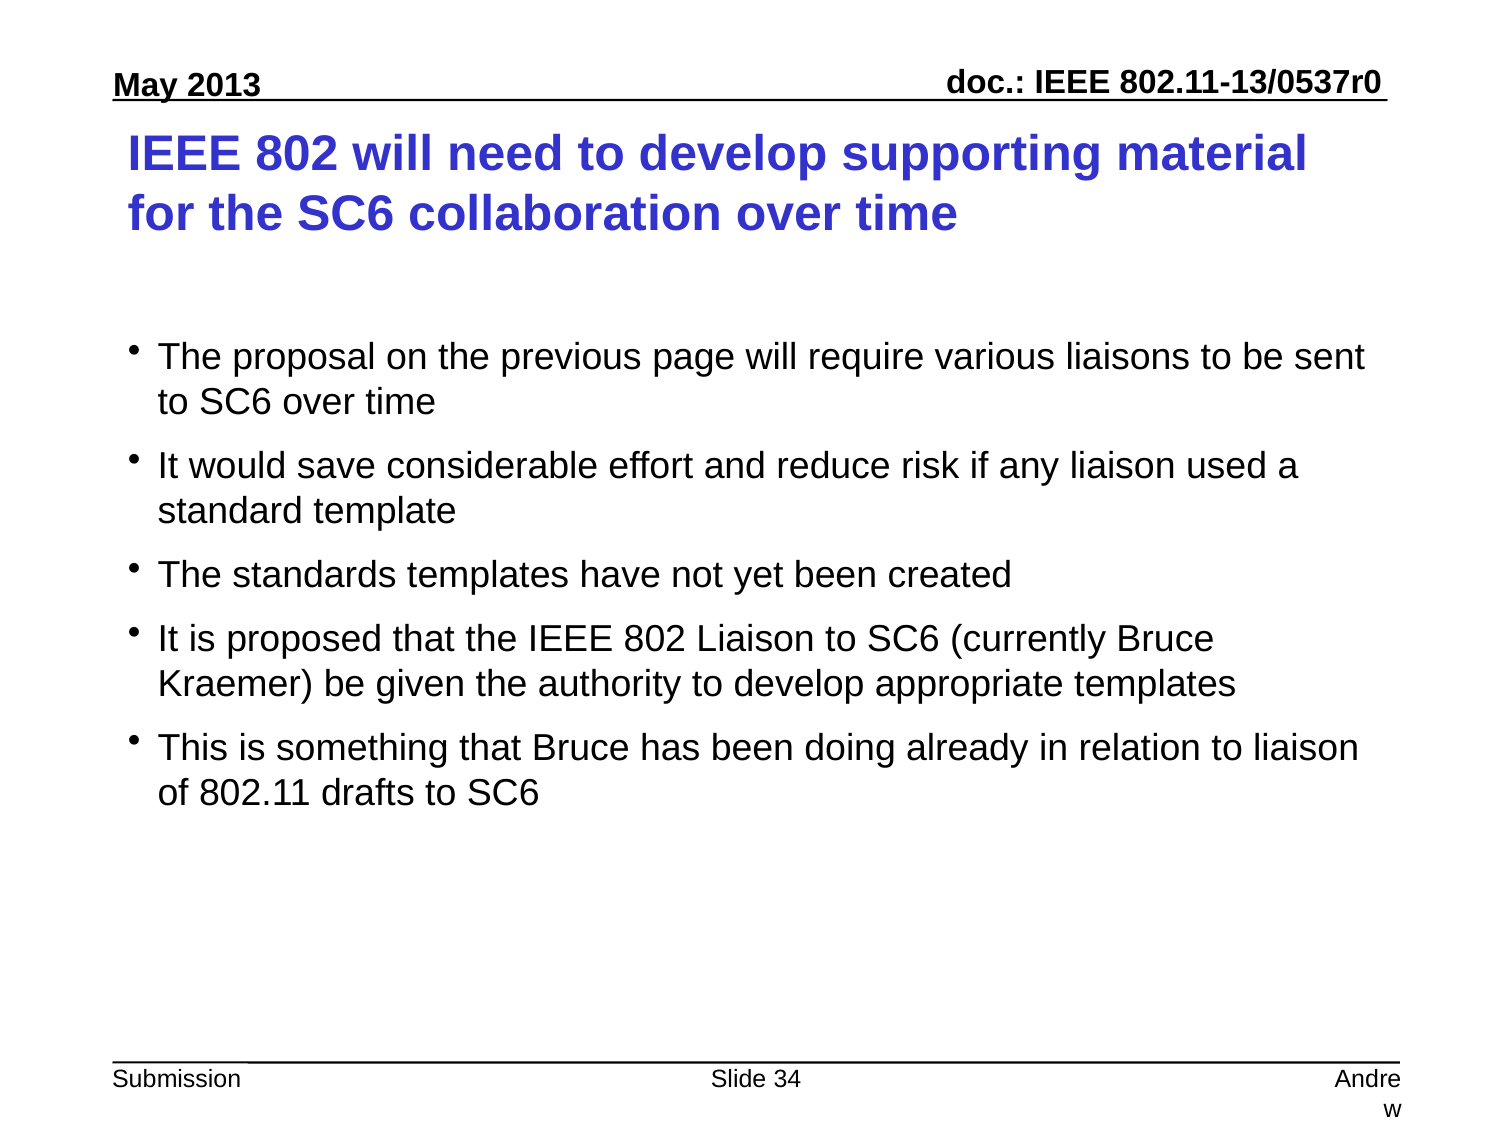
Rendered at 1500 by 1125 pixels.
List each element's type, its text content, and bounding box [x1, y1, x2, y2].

slide_number Slide 34 [709, 1061, 803, 1093]
list The proposal on the previous page will require various liaisons to be sent to SC6 over time It would save considerable effort and reduce risk if any liaison used a standard template The standards templates have not yet been created It is proposed that the IEEE 802 Liaison to SC6 (currently Bruce Kraemer) be given the authority to develop appropriate templates This is something that Bruce has been doing already in relation to liaison of 802.11 drafts to SC6 [112, 324, 1388, 1000]
title IEEE 802 will need to develop supporting material for the SC6 collaboration over time [112, 112, 1388, 288]
footer Andrew Myles, Cisco [1320, 1061, 1402, 1093]
